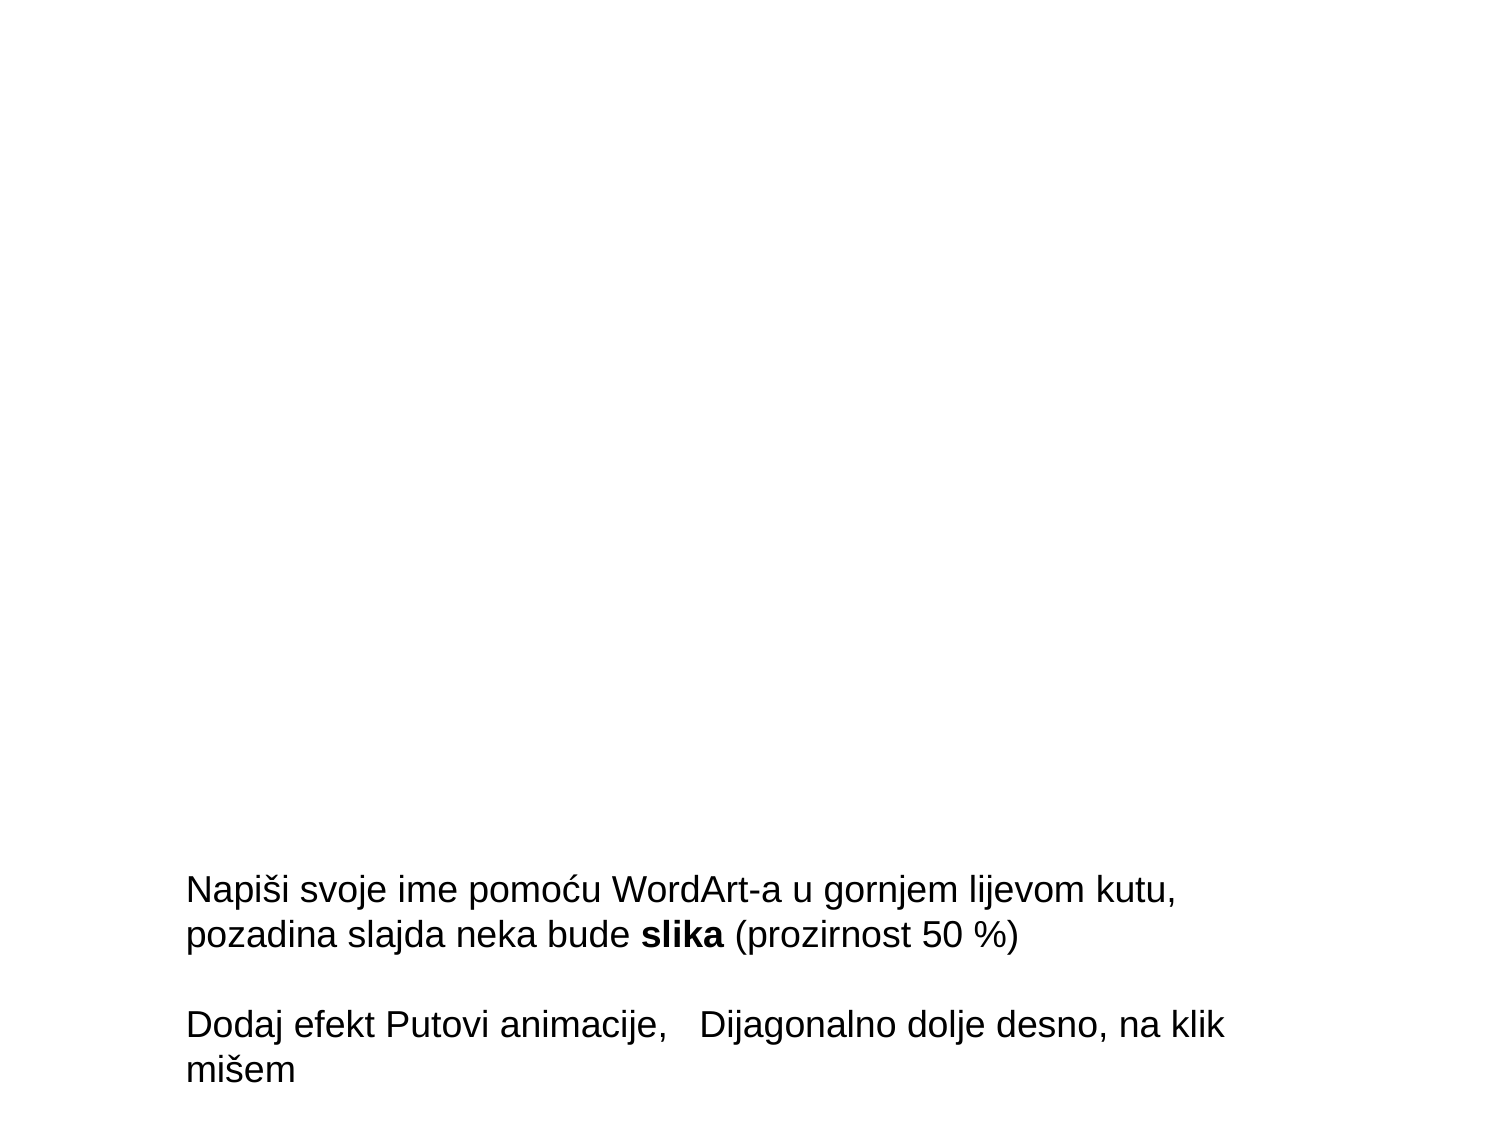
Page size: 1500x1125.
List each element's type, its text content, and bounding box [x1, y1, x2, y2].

text_box Napiši svoje ime pomoću WordArt-a u gornjem lijevom kutu, pozadina slajda neka bude slika (prozirnost 50 %) Dodaj efekt Putovi animacije, Dijagonalno dolje desno, na klik mišem [171, 857, 1329, 1098]
